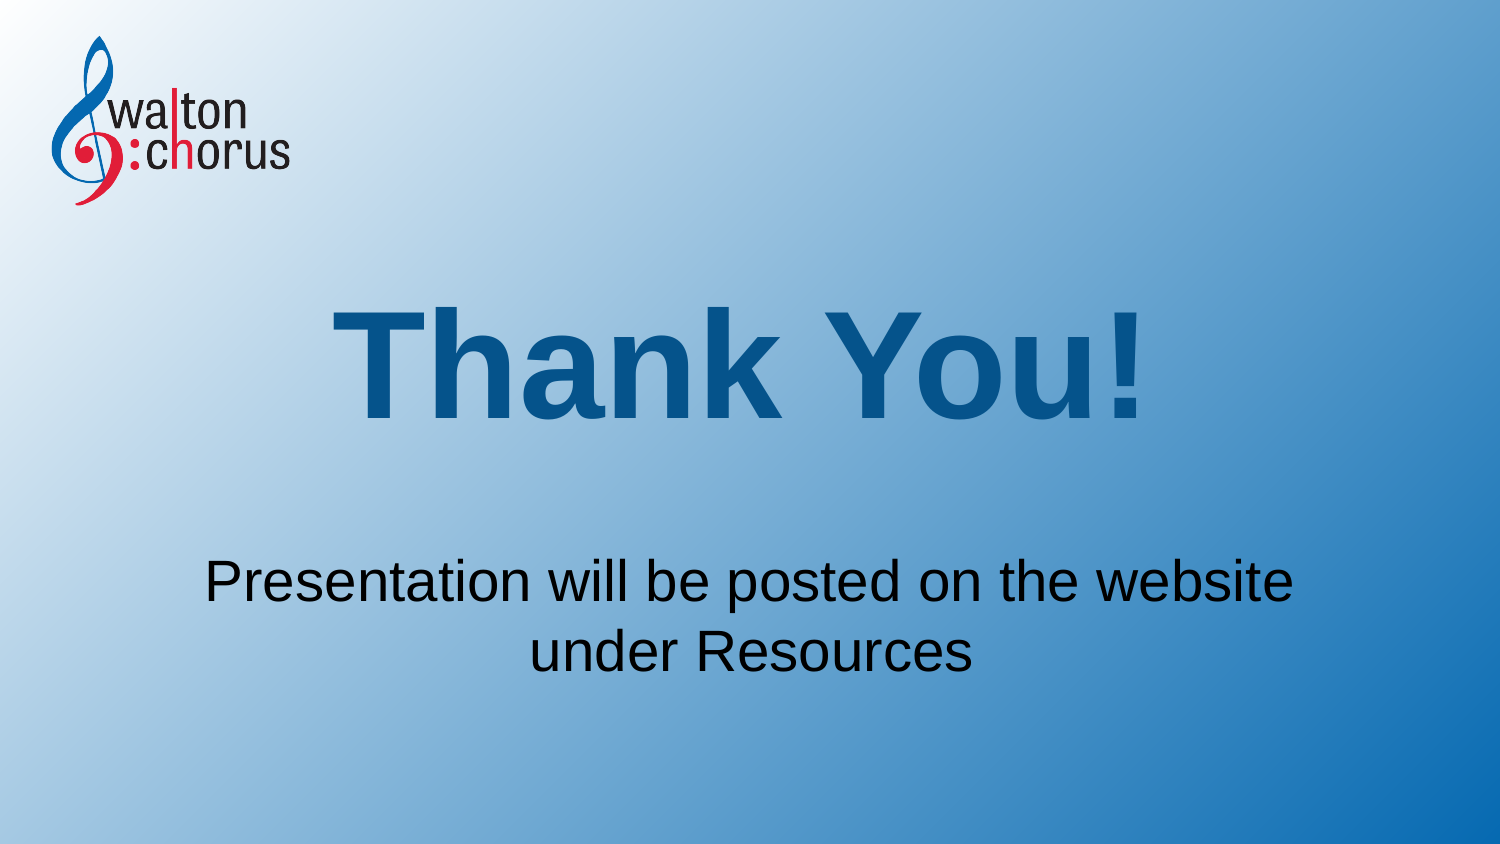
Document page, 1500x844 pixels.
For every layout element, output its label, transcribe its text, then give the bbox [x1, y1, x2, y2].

picture [41, 30, 300, 211]
text_box Presentation will be posted on the website under Resources [43, 527, 1470, 698]
list Thank You! [94, 278, 1389, 463]
